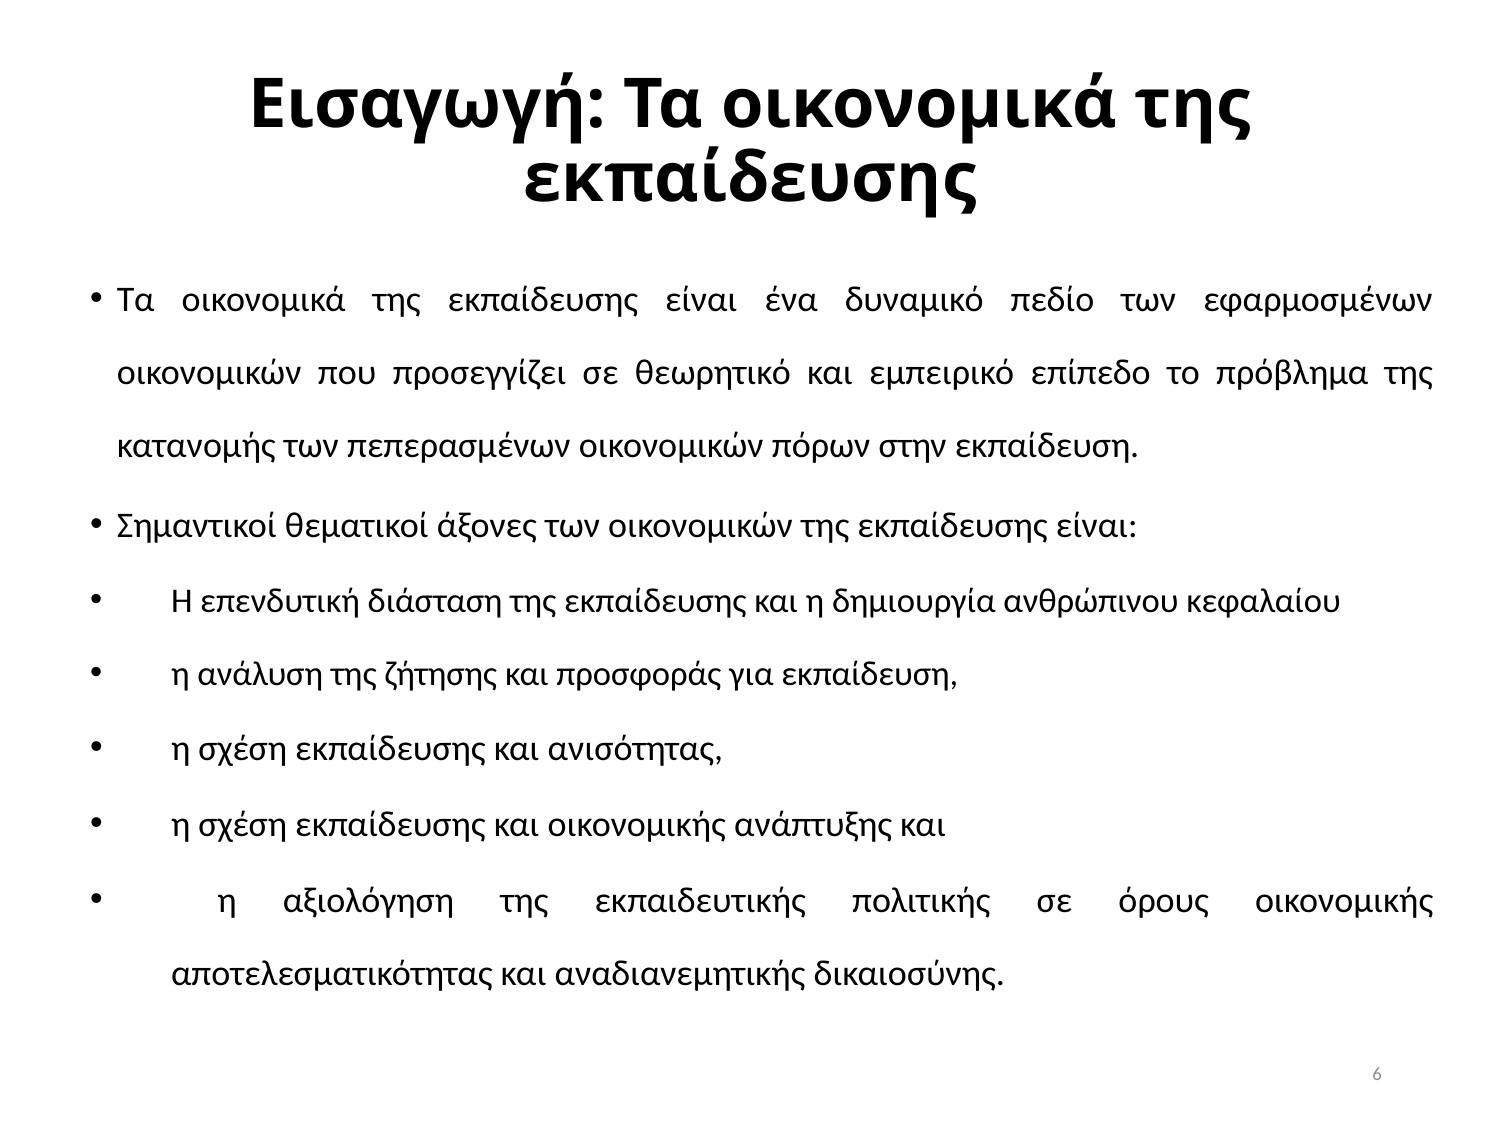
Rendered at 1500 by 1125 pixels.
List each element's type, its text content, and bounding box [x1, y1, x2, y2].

slide_number 6 [1059, 1042, 1397, 1103]
list Τα οικονομικά της εκπαίδευσης είναι ένα δυναμικό πεδίο των εφαρμοσμένων οικονομικών που προσεγγίζει σε θεωρητικό και εμπειρικό επίπεδο το πρόβλημα της κατανομής των πεπερασμένων οικονομικών πόρων στην εκπαίδευση. Σημαντικοί θεματικοί άξονες των οικονομικών της εκπαίδευσης είναι: Η επενδυτική διάσταση της εκπαίδευσης και η δημιουργία ανθρώπινου κεφαλαίου η ανάλυση της ζήτησης και προσφοράς για εκπαίδευση, η σχέση εκπαίδευσης και ανισότητας, η σχέση εκπαίδευσης και οικονομικής ανάπτυξης και η αξιολόγηση της εκπαιδευτικής πολιτικής σε όρους οικονομικής αποτελεσματικότητας και αναδιανεμητικής δικαιοσύνης. [75, 237, 1450, 1050]
title Εισαγωγή: Τα οικονομικά της εκπαίδευσης [103, 59, 1397, 225]
